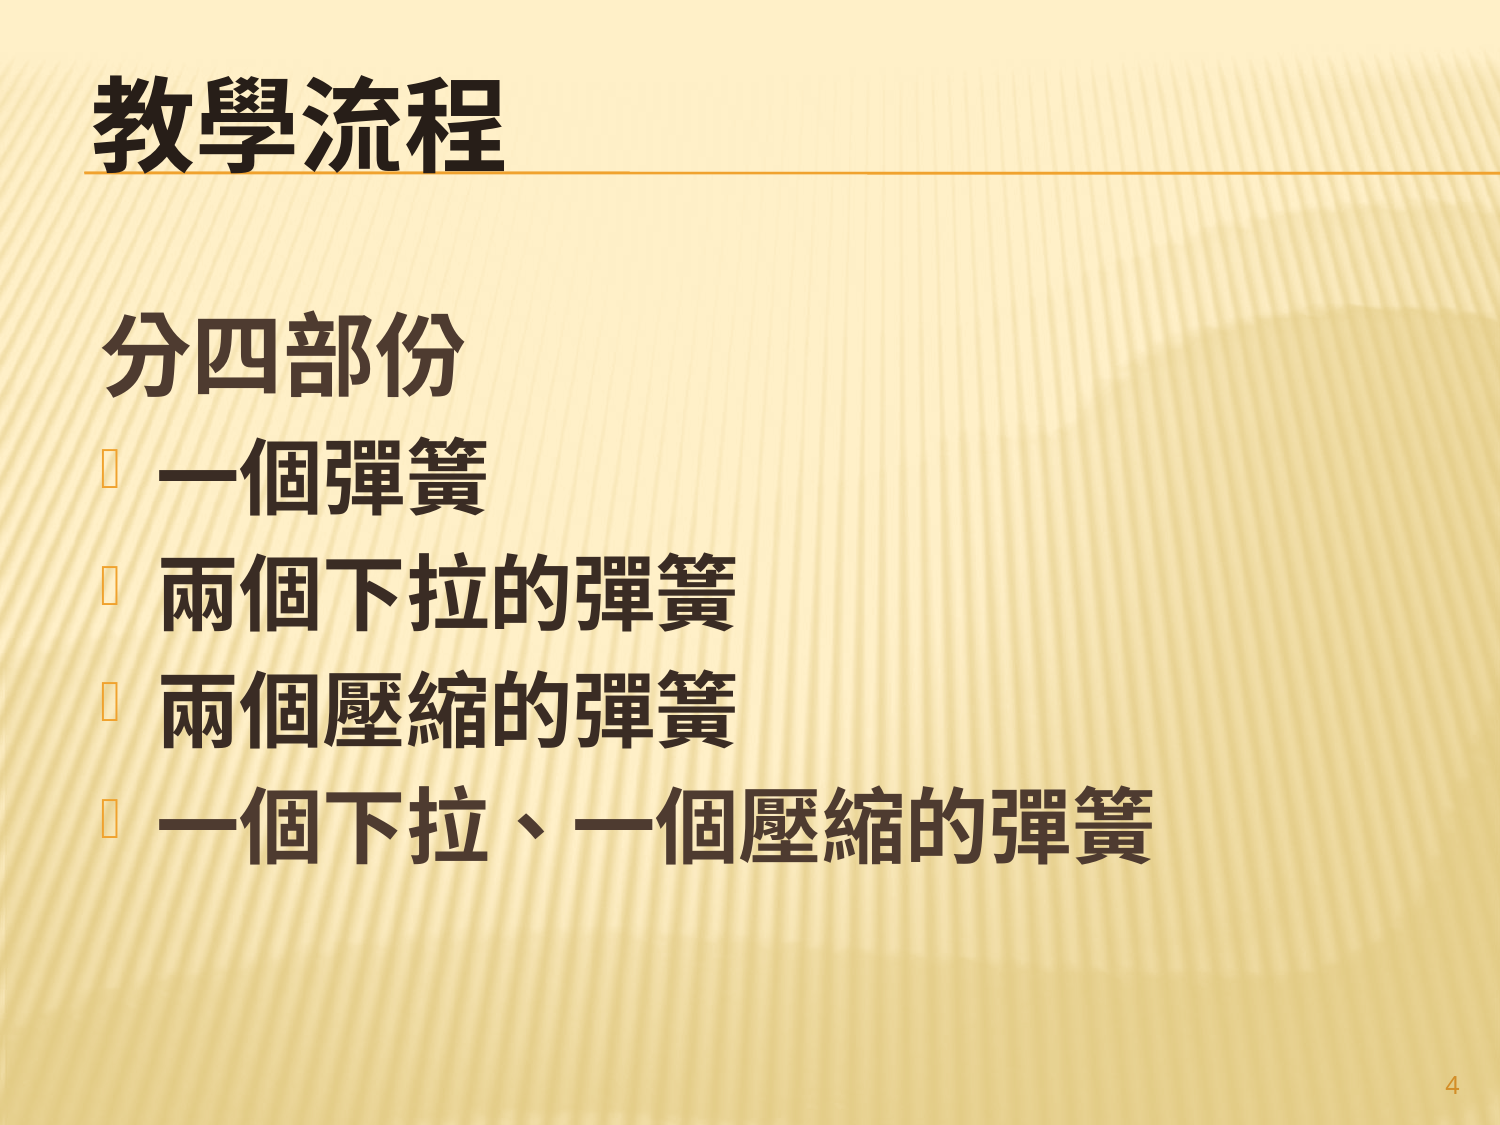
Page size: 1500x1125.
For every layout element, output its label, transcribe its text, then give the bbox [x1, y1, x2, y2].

title 教學流程 [76, 54, 550, 192]
slide_number 4 [1350, 1061, 1475, 1103]
list 分四部份 一個彈簧 兩個下拉的彈簧 兩個壓縮的彈簧 一個下拉、一個壓縮的彈簧 [85, 290, 1424, 976]
